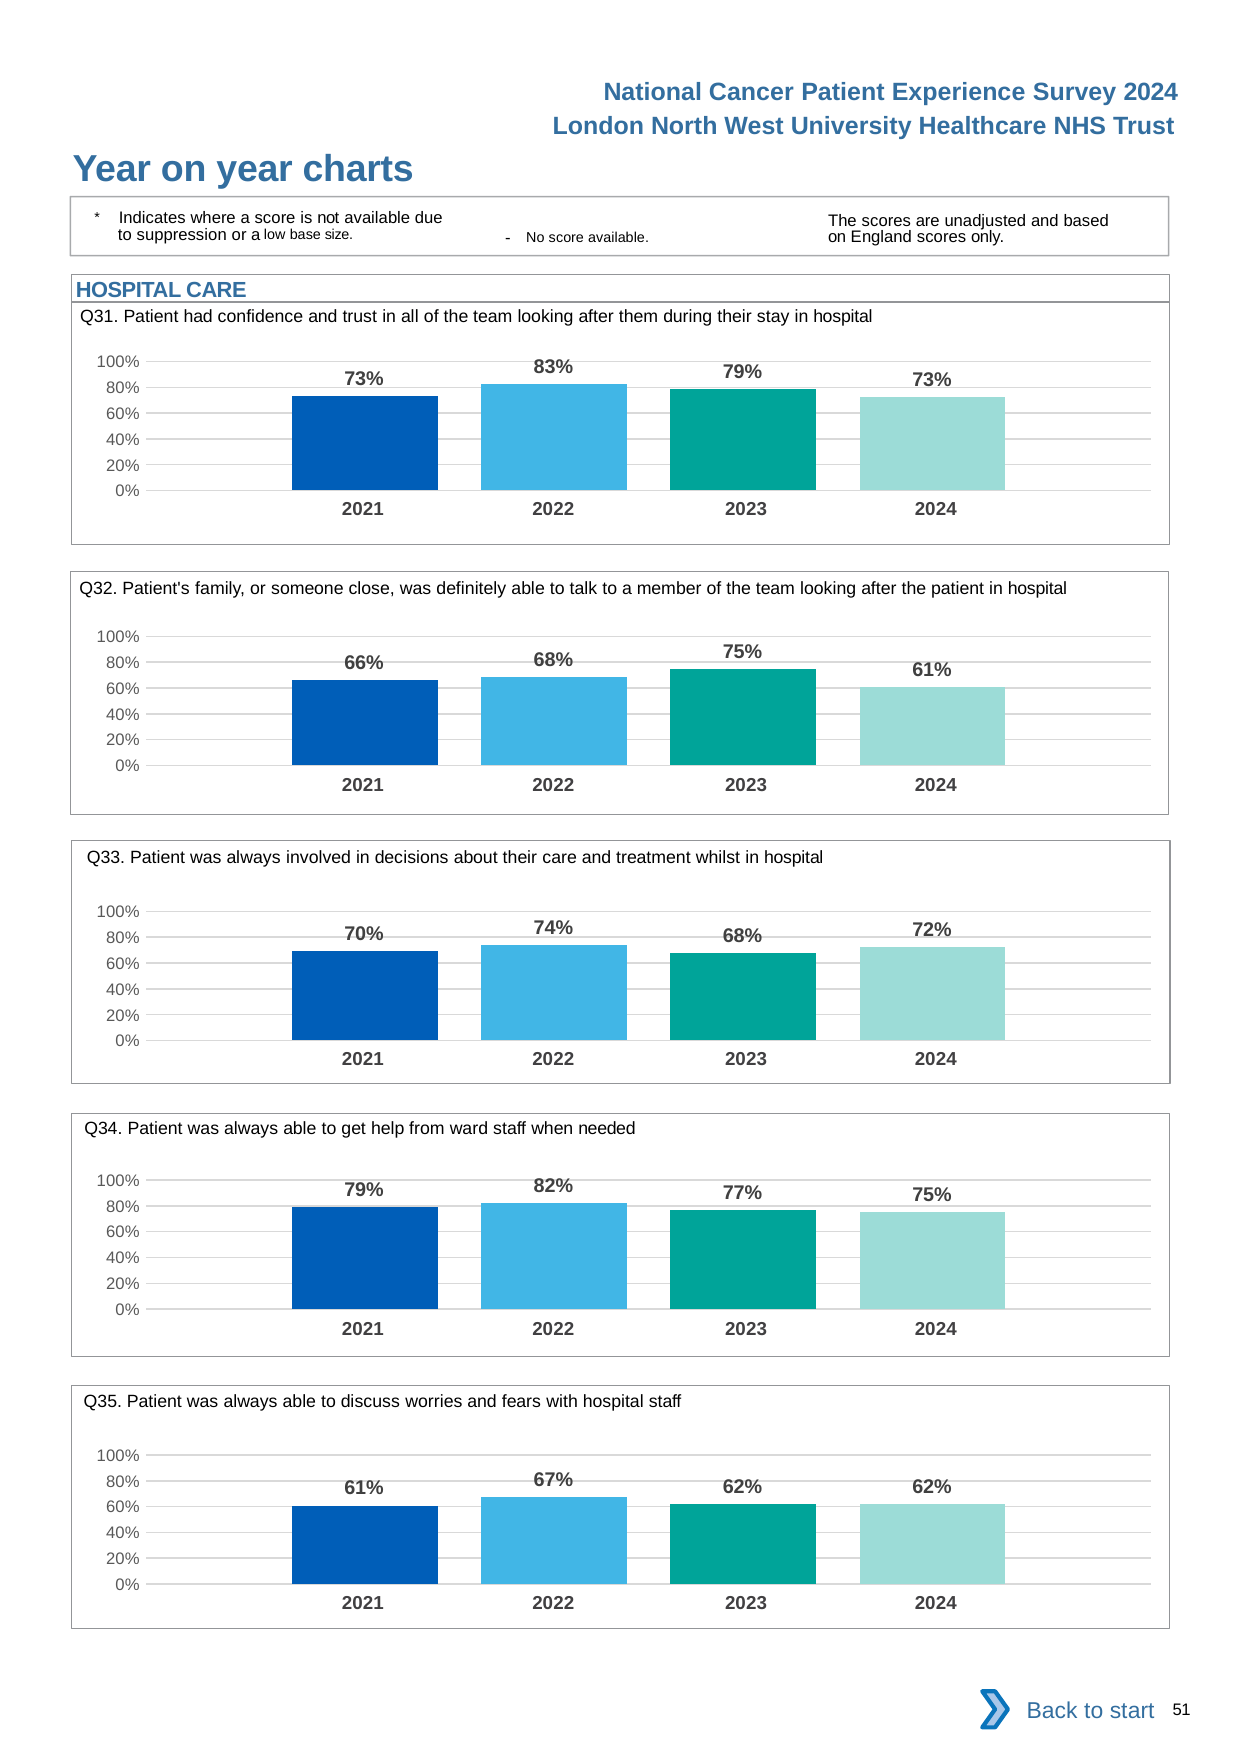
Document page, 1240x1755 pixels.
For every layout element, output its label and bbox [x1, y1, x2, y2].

text_box [981, 1677, 1170, 1741]
text_box [69, 274, 1172, 547]
title [70, 144, 745, 195]
chart [58, 1426, 1158, 1621]
chart [58, 1151, 1158, 1346]
text_box [70, 196, 1169, 256]
slide_number [1170, 1699, 1234, 1720]
title [70, 257, 745, 300]
chart [58, 883, 1158, 1078]
text_box [69, 1375, 1172, 1631]
text_box [70, 831, 1172, 1085]
chart [58, 333, 1158, 528]
text_box [68, 563, 1171, 817]
text_box [537, 68, 1194, 147]
chart [58, 608, 1158, 803]
text_box [69, 1102, 1172, 1358]
